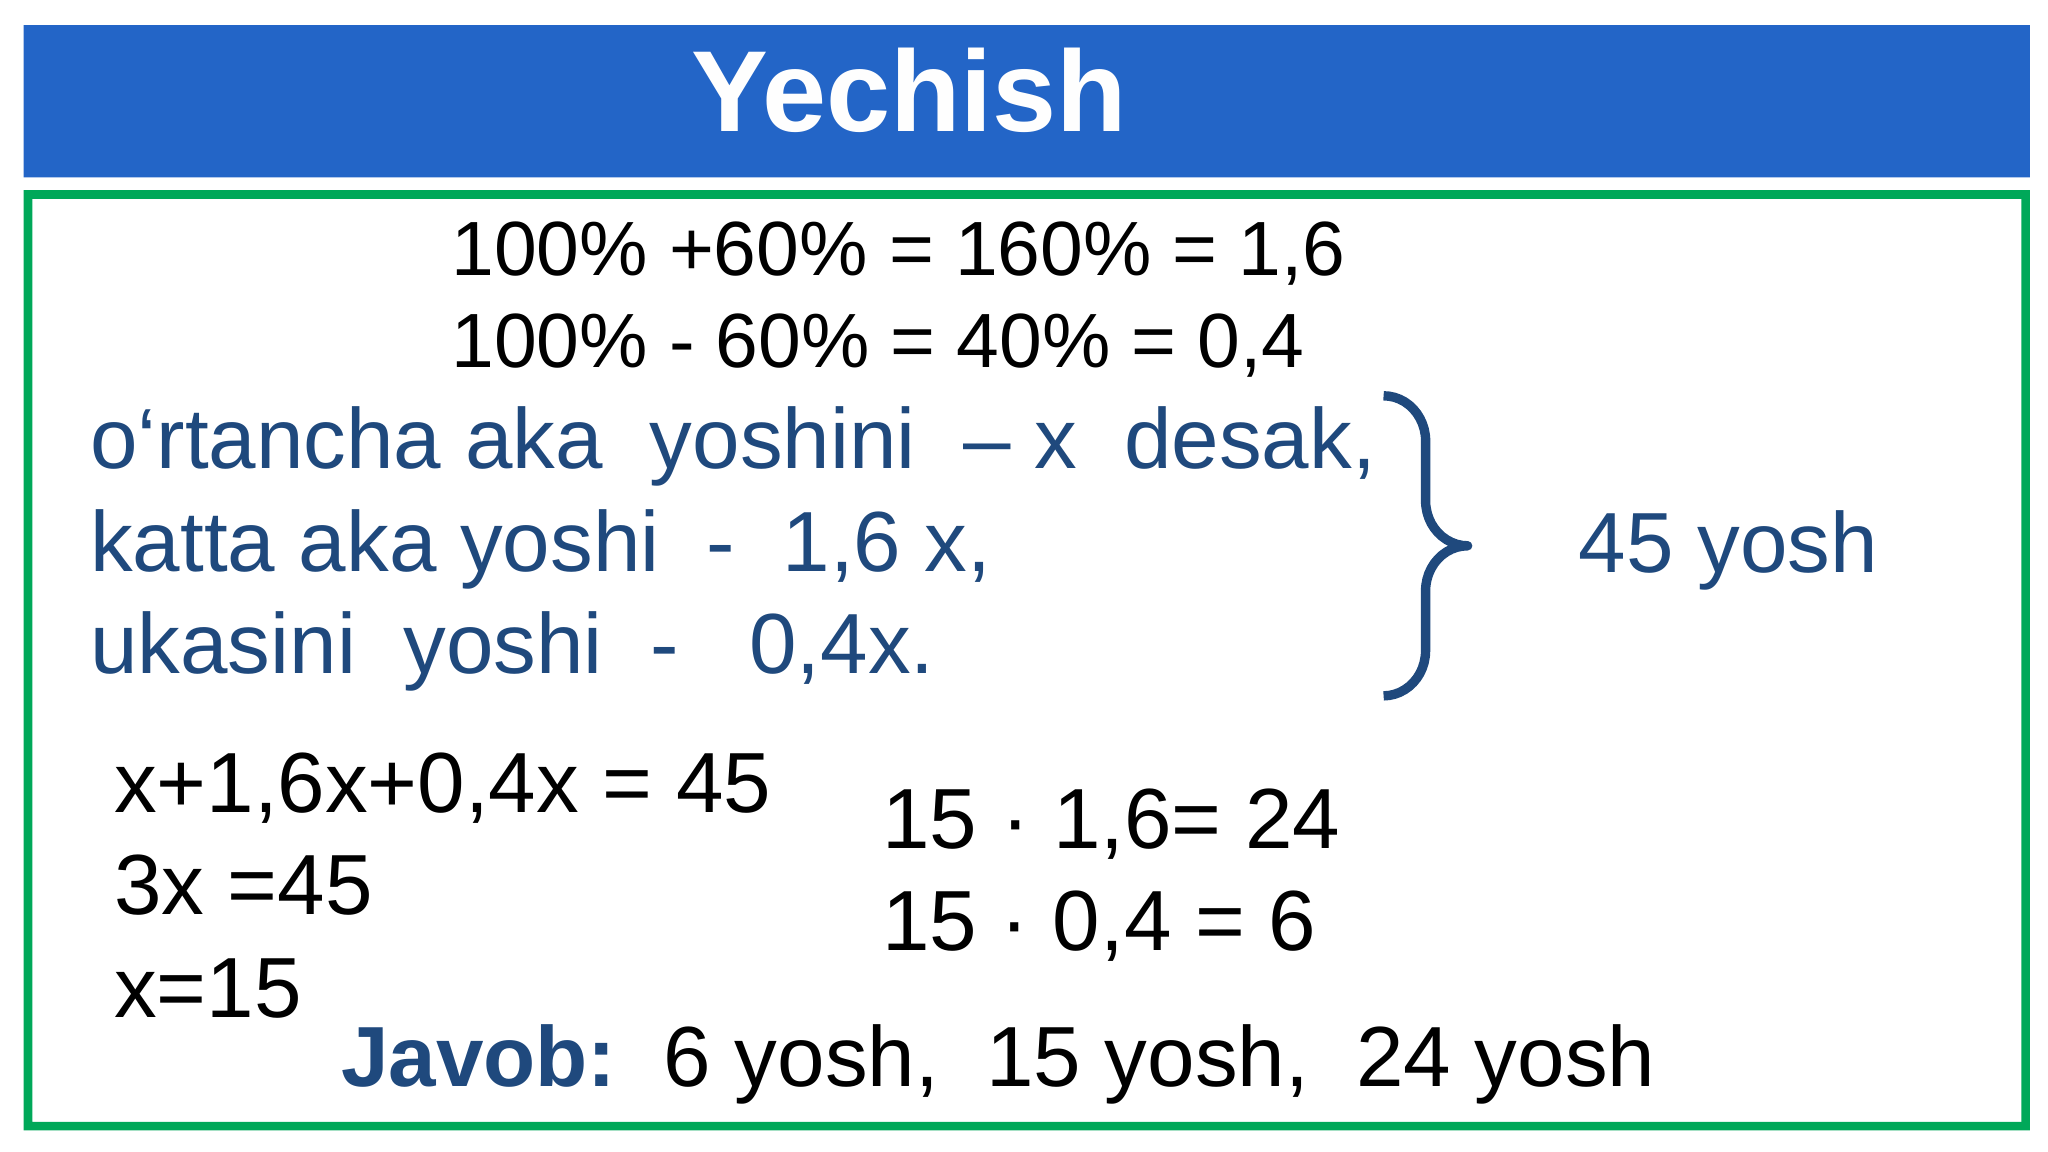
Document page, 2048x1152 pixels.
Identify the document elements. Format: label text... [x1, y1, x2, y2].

text_box 15 · 1,6= 24 15 · 0,4 = 6 [867, 755, 1624, 976]
text_box Javob: 6 yosh, 15 yosh, 24 yosh [326, 993, 1779, 1111]
text_box 45 yosh [1545, 479, 1894, 597]
text_box 100% +60% = 160% = 1,6 100% - 60% = 40% = 0,4 o‘rtancha aka yoshini – x desak, katta aka yoshi - 1,6 x, ukasini yoshi - 0,4x. [75, 191, 1696, 790]
text_box x+1,6x+0,4x = 45 3x =45 x=15 [99, 719, 808, 1042]
title Yechish [691, 16, 1264, 160]
text_box [1383, 395, 1469, 697]
